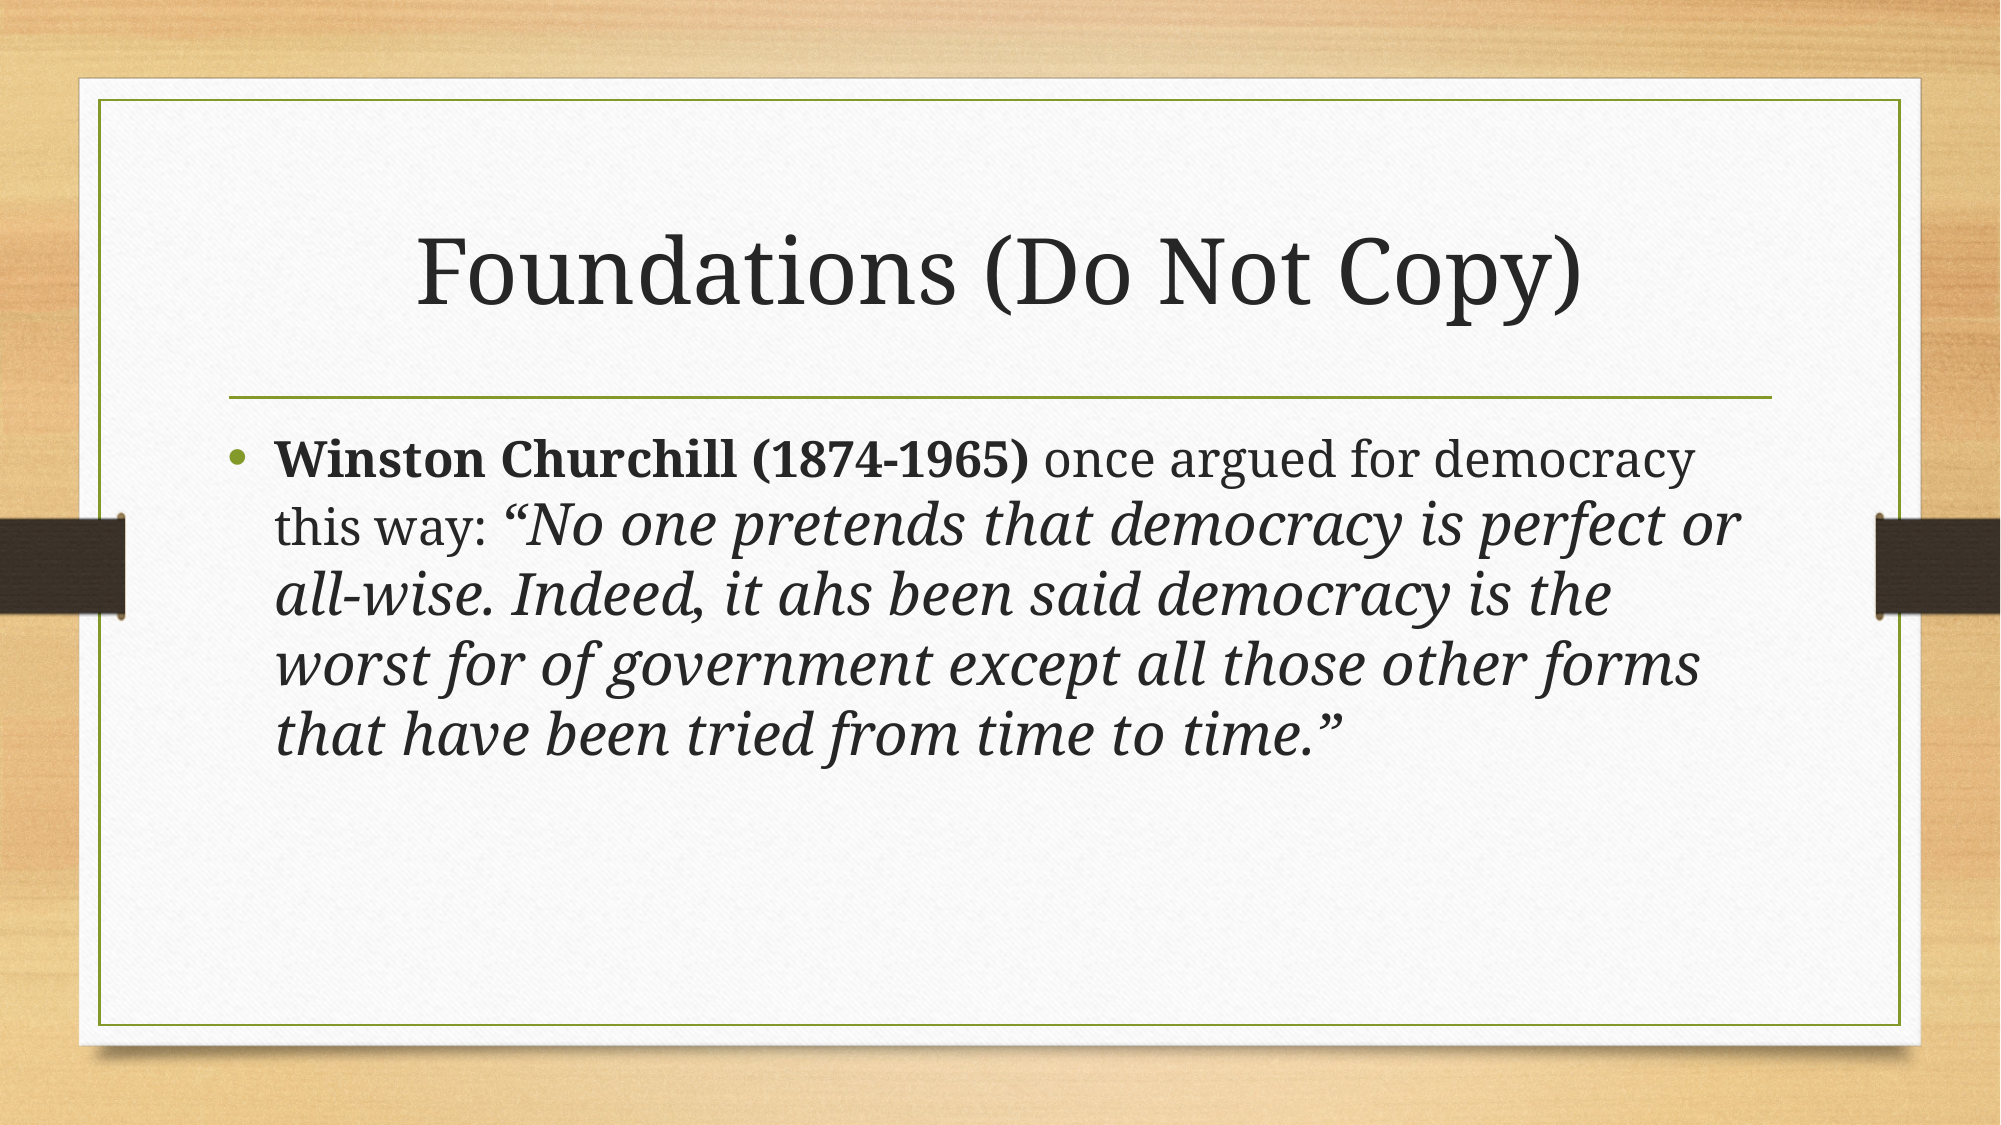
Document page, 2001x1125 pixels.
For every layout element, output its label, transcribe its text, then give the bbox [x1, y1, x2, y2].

title Foundations (Do Not Copy) [212, 161, 1788, 375]
list Winston Churchill (1874-1965) once argued for democracy this way: “No one pretends that democracy is perfect or all-wise. Indeed, it ahs been said democracy is the worst for of government except all those other forms that have been tried from time to time.” [212, 419, 1788, 964]
picture [0, 0, 2001, 1125]
